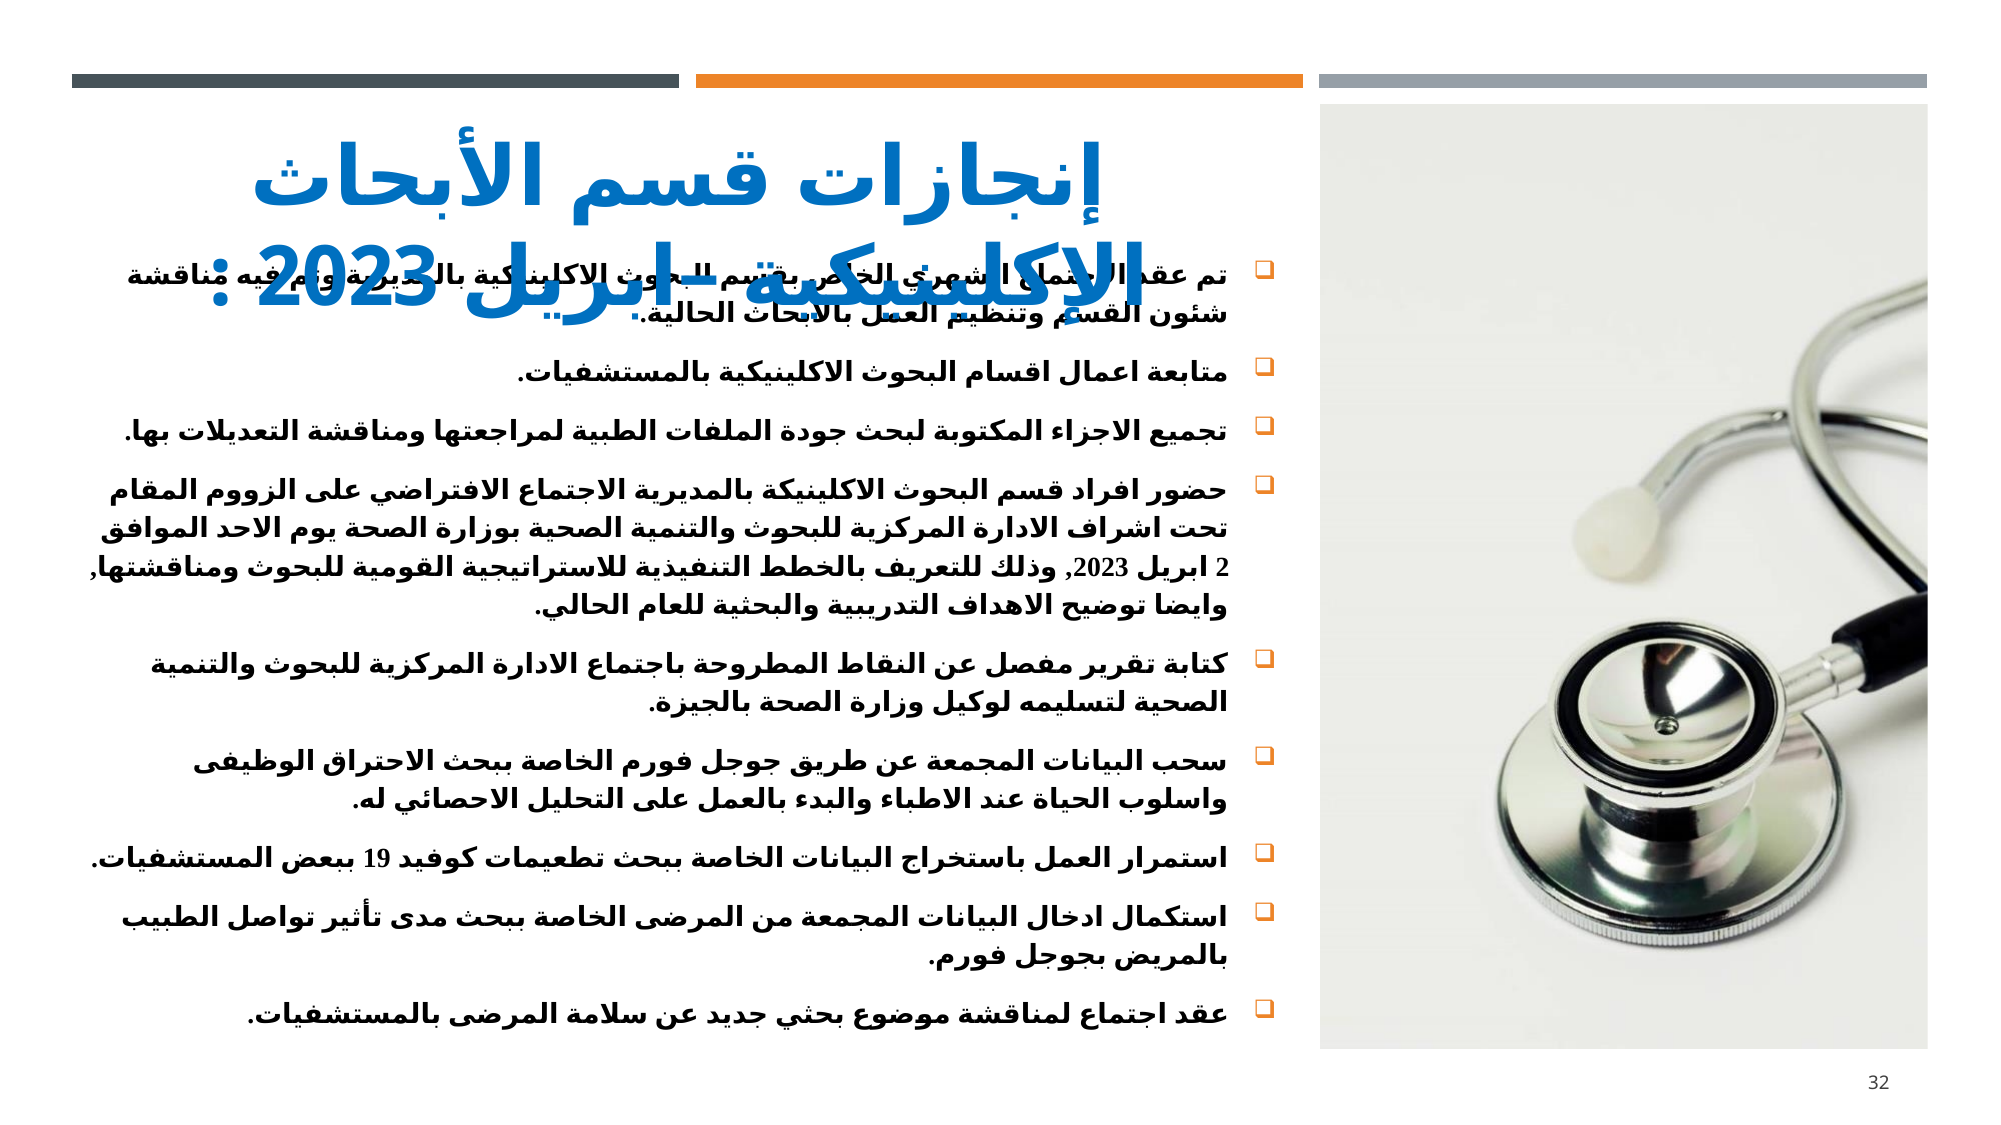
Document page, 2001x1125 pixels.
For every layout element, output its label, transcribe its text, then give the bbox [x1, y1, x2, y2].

list تم عقد الاجتماع الشهري الخاص بقسم البحوث الاكلينيكية بالمديرية وتم فيه مناقشة شئون القسم وتنظيم العمل بالابحاث الحالية. متابعة اعمال اقسام البحوث الاكلينيكية بالمستشفيات. تجميع الاجزاء المكتوبة لبحث جودة الملفات الطبية لمراجعتها ومناقشة التعديلات بها. حضور افراد قسم البحوث الاكلينيكة بالمديرية الاجتماع الافتراضي على الزووم المقام تحت اشراف الادارة المركزية للبحوث والتنمية الصحية بوزارة الصحة يوم الاحد الموافق 2 ابريل 2023, وذلك للتعريف بالخطط التنفيذية للاستراتيجية القومية للبحوث ومناقشتها, وايضا توضيح الاهداف التدريبية والبحثية للعام الحالي. كتابة تقرير مفصل عن النقاط المطروحة باجتماع الادارة المركزية للبحوث والتنمية الصحية لتسليمه لوكيل وزارة الصحة بالجيزة. سحب البيانات المجمعة عن طريق جوجل فورم الخاصة ببحث الاحتراق الوظيفى واسلوب الحياة عند الاطباء والبدء بالعمل على التحليل الاحصائي له. استمرار العمل باستخراج البيانات الخاصة ببحث تطعيمات كوفيد 19 ببعض المستشفيات. استكمال ادخال البيانات المجمعة من المرضى الخاصة ببحث مدى تأثير تواصل الطبيب بالمريض بجوجل فورم. عقد اجتماع لمناقشة موضوع بحثي جديد عن سلامة المرضى بالمستشفيات. [72, 254, 1286, 1049]
title إنجازات قسم الأبحاث الإكلينيكية –ابريل 2023 : [72, 115, 1286, 254]
picture [1319, 104, 1929, 1049]
slide_number 32 [1732, 1058, 1905, 1114]
